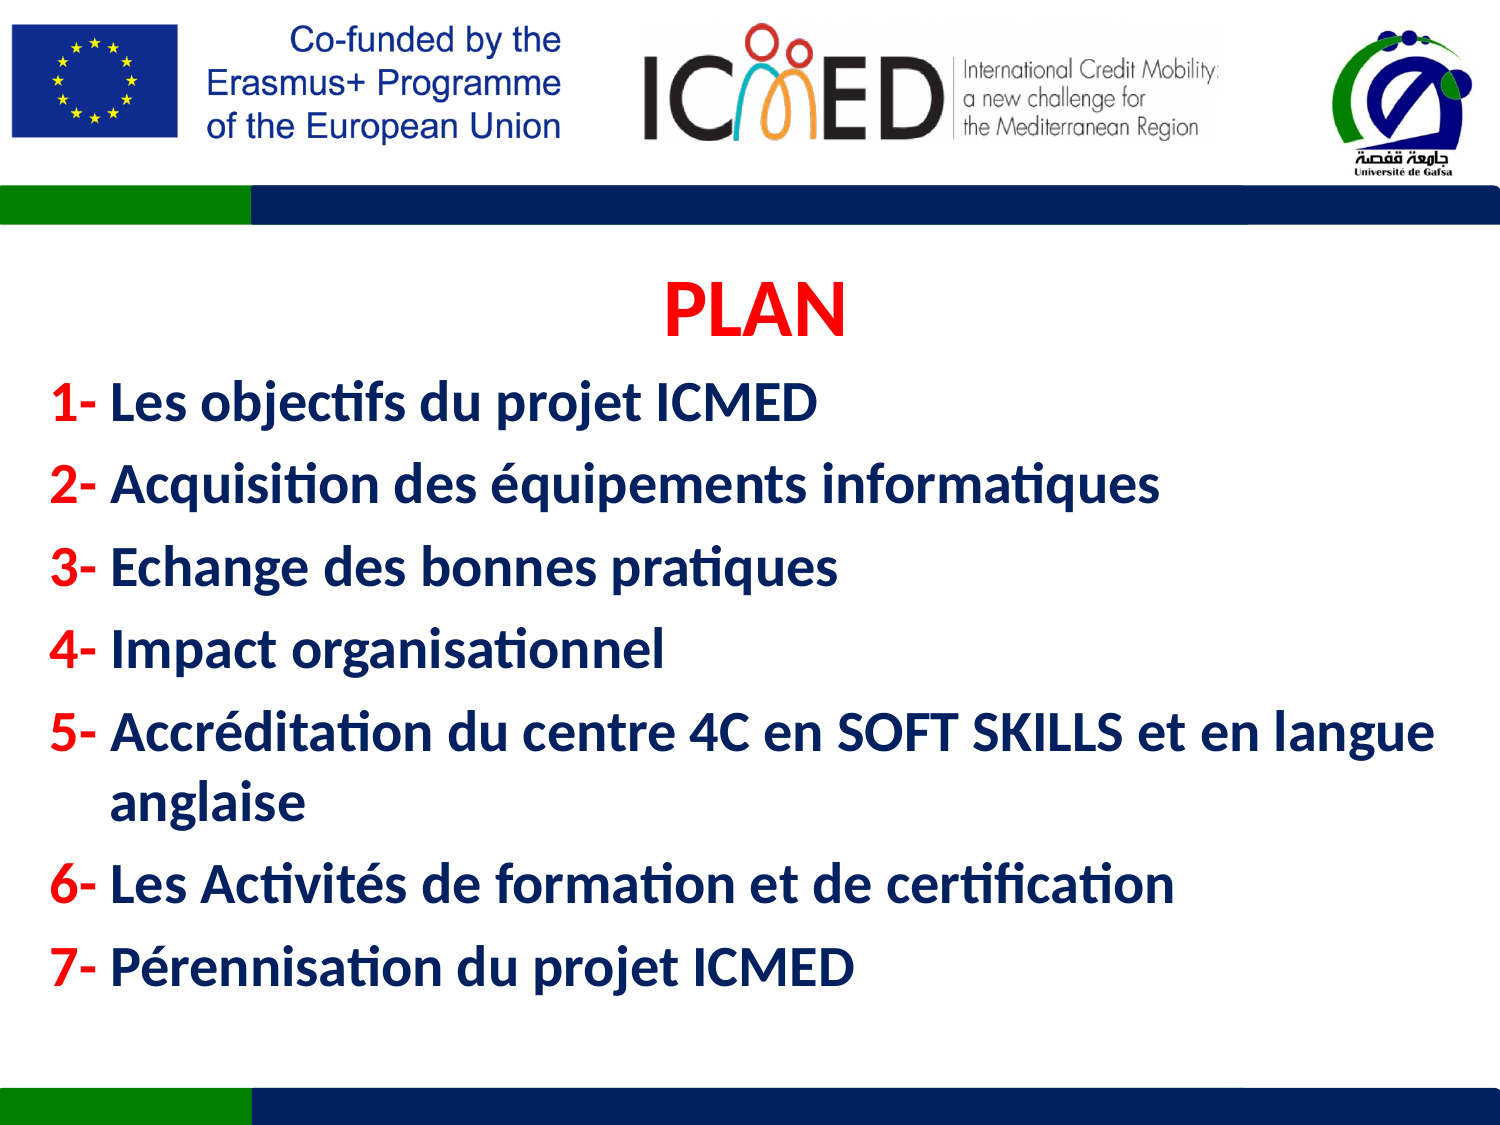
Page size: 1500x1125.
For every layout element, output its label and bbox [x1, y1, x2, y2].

text_box [0, 11, 1500, 1125]
